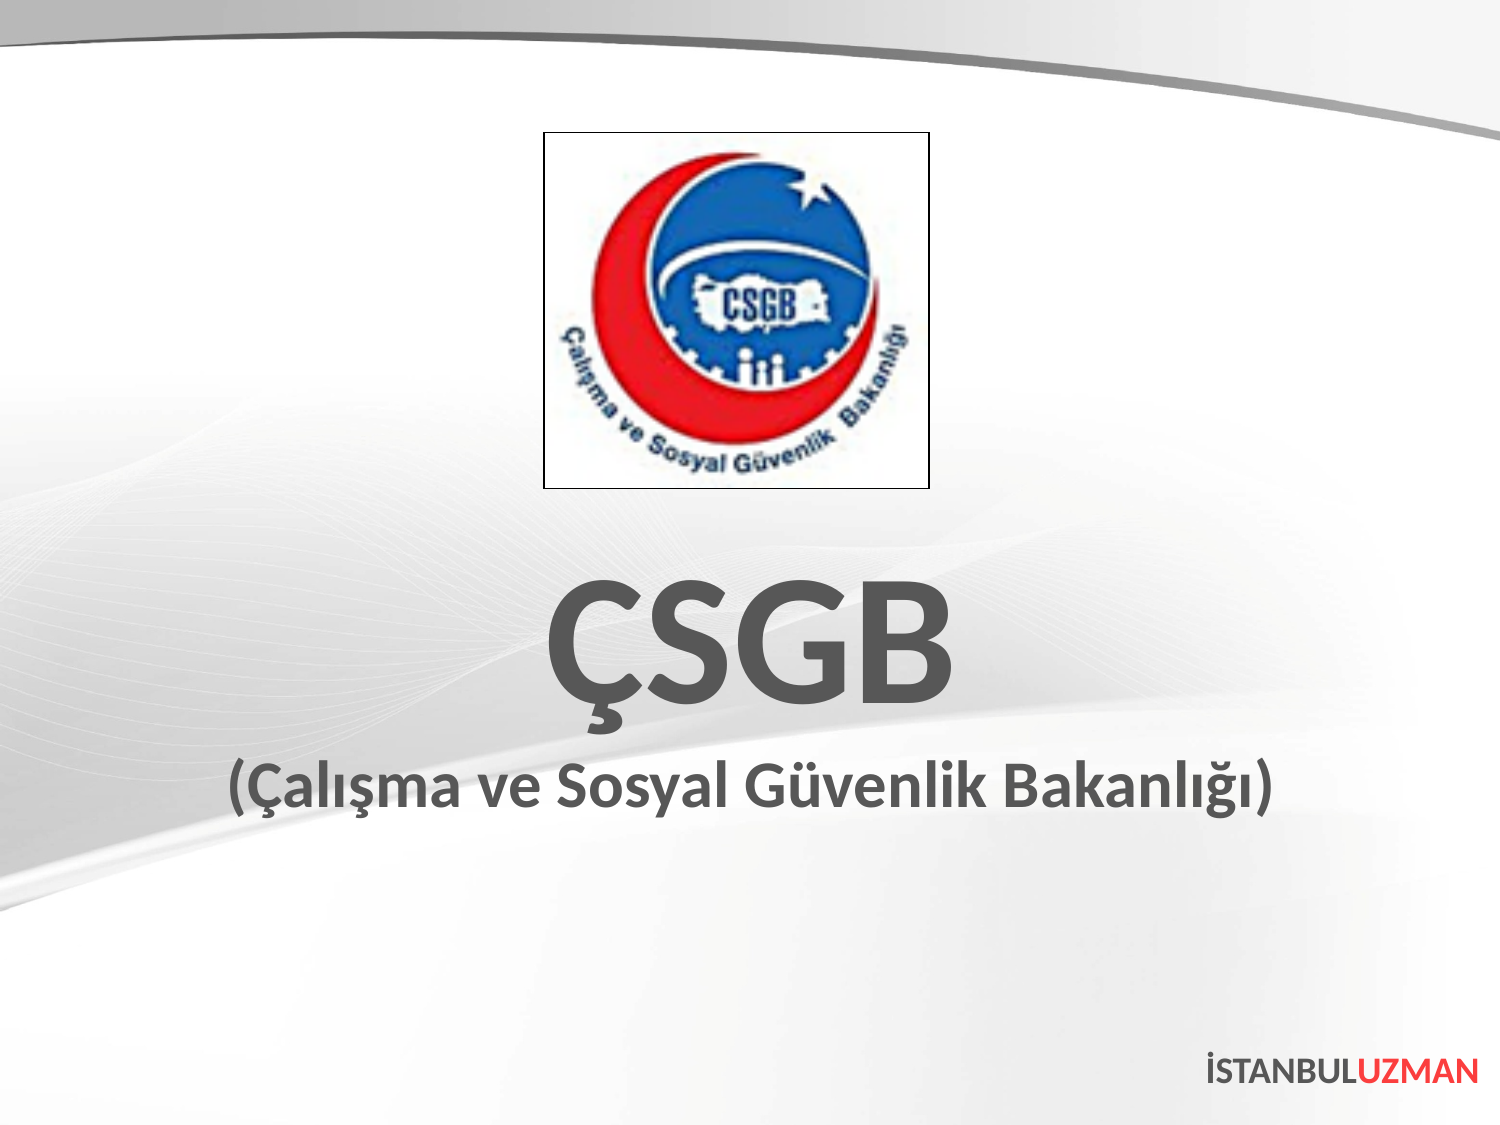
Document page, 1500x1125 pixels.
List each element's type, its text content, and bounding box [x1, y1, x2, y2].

text_box İSTANBULUZMAN [1133, 1046, 1480, 1125]
picture [0, 0, 1500, 1125]
text_box ÇSGB (Çalışma ve Sosyal Güvenlik Bakanlığı) [28, 428, 1469, 908]
